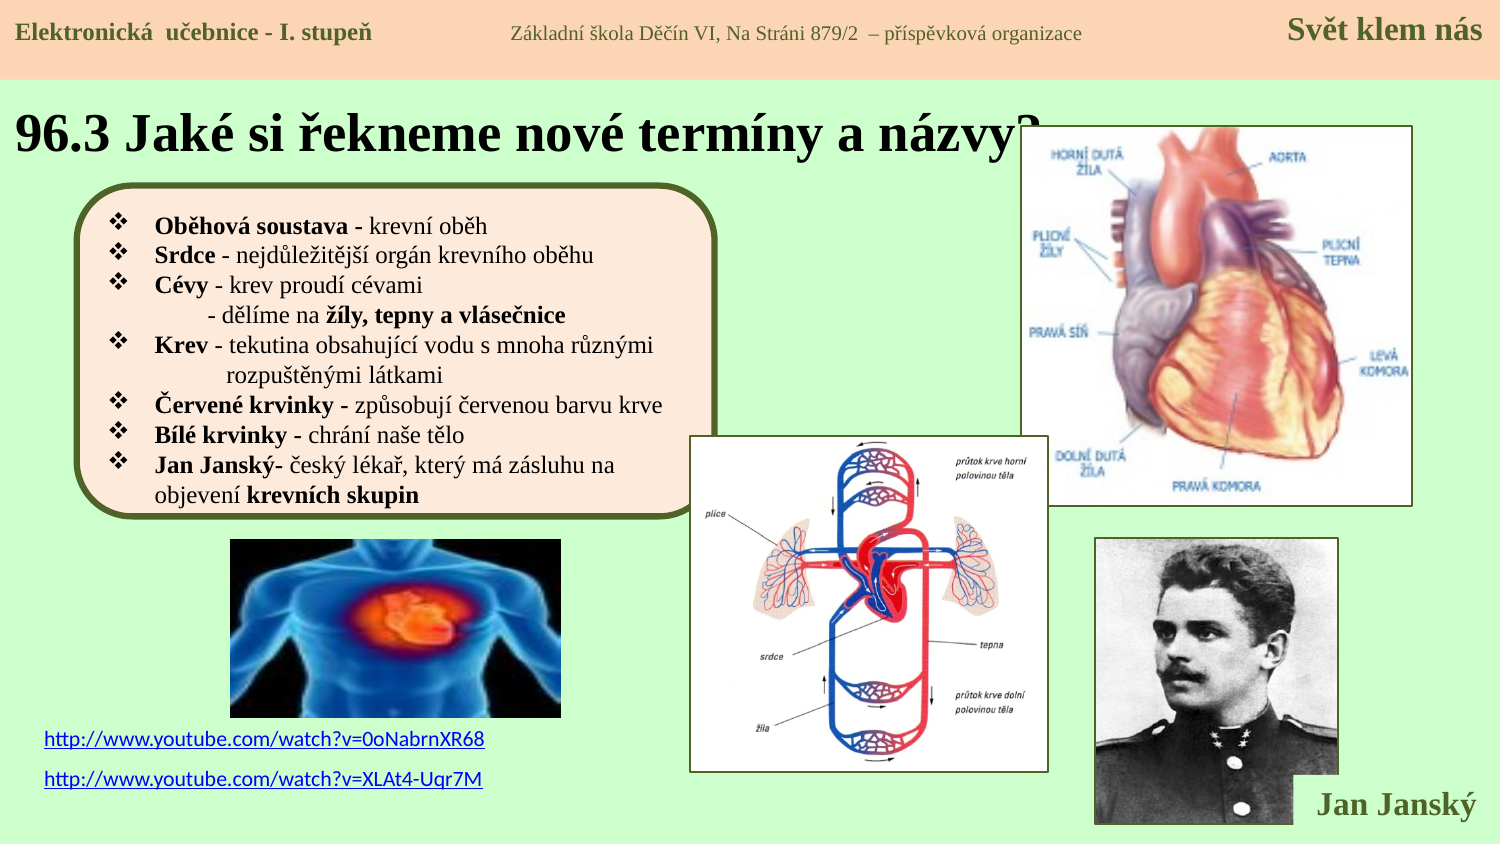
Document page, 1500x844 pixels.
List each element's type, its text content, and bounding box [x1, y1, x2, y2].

text_box http://www.youtube.com/watch?v=0oNabrnXR68 [29, 717, 511, 756]
title 96.3 Jaké si řekneme nové termíny a názvy? [0, 80, 1069, 179]
text_box Oběhová soustava - krevní oběh Srdce - nejdůležitější orgán krevního oběhu Cévy - krev proudí cévami - dělíme na žíly, tepny a vlásečnice Krev - tekutina obsahující vodu s mnoha různými rozpuštěnými látkami Červené krvinky - způsobují červenou barvu krve Bílé krvinky - chrání naše tělo Jan Janský- český lékař, který má zásluhu na objevení krevních skupin [74, 183, 717, 519]
text_box Jan Janský [1339, 773, 1500, 829]
picture [1095, 539, 1337, 824]
text_box Elektronická učebnice - I. stupeň Základní škola Děčín VI, Na Stráni 879/2 – příspěvková organizace Svět klem nás [0, 0, 1500, 80]
text_box http://www.youtube.com/watch?v=XLAt4-Uqr7M [29, 756, 511, 798]
picture [690, 126, 1412, 772]
picture [229, 539, 562, 718]
